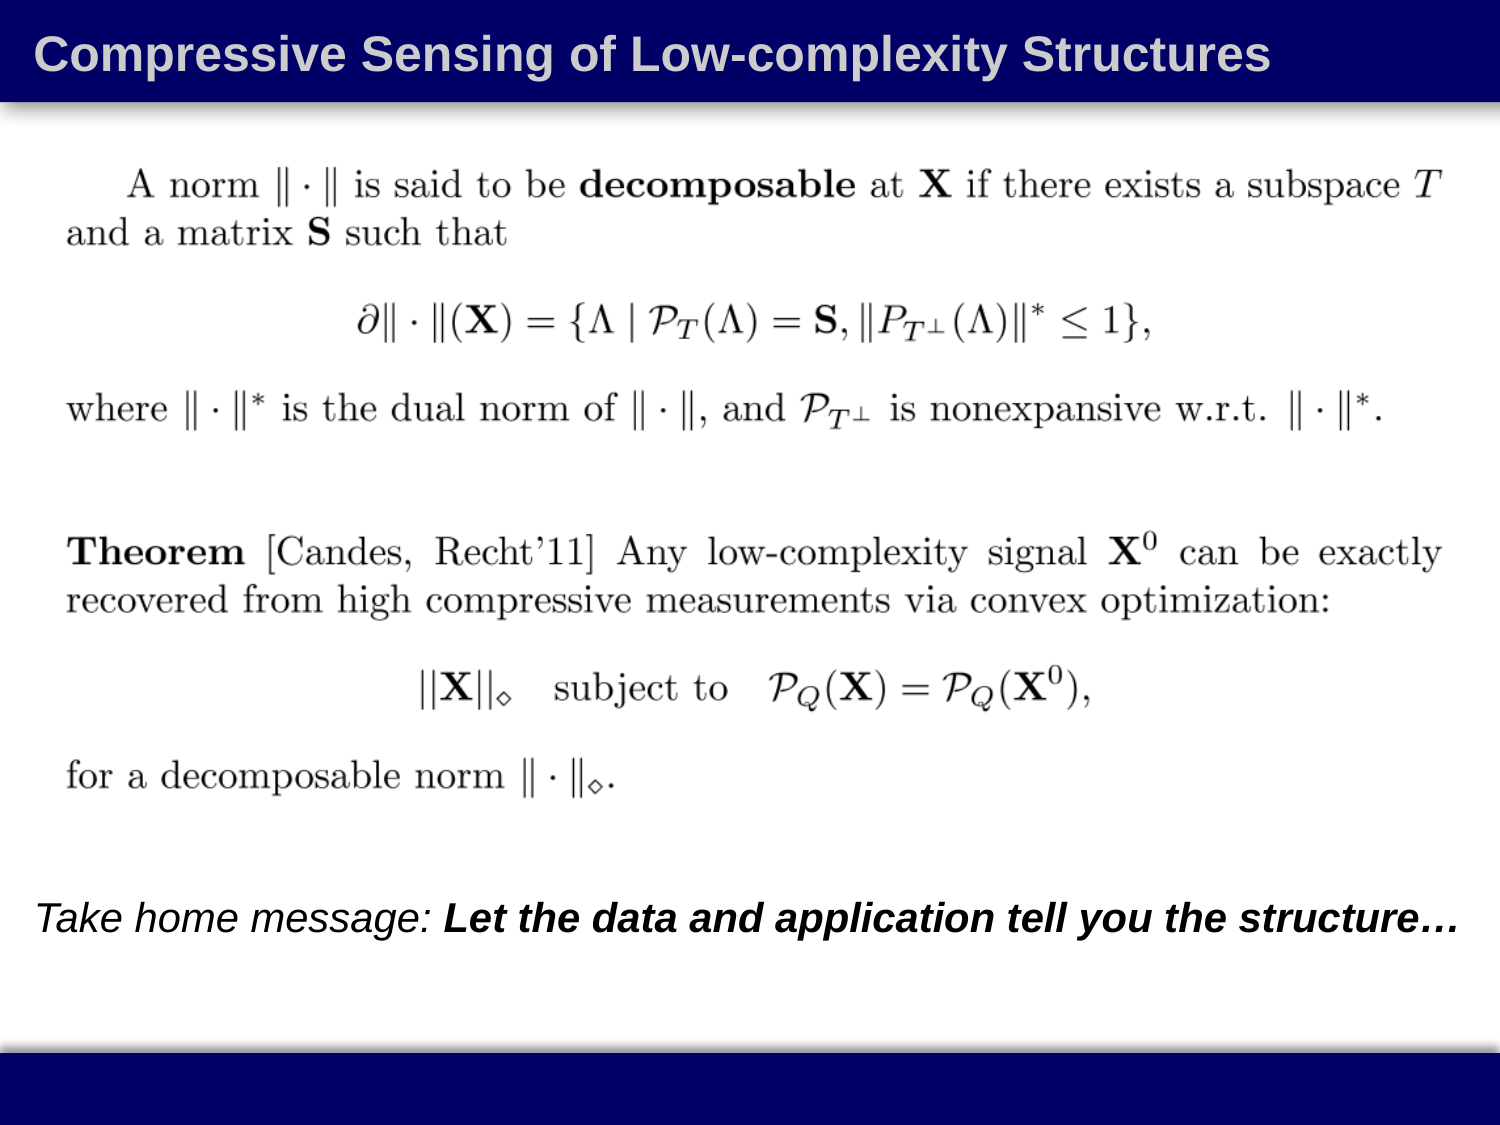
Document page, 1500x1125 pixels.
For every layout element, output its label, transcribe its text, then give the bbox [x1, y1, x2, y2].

text_box Compressive Sensing of Low-complexity Structures [18, 14, 1288, 90]
text_box [0, 1053, 1500, 1125]
text_box [0, 0, 1500, 103]
text_box Take home message: Let the data and application tell you the structure… [19, 883, 1477, 949]
picture [62, 165, 1445, 800]
